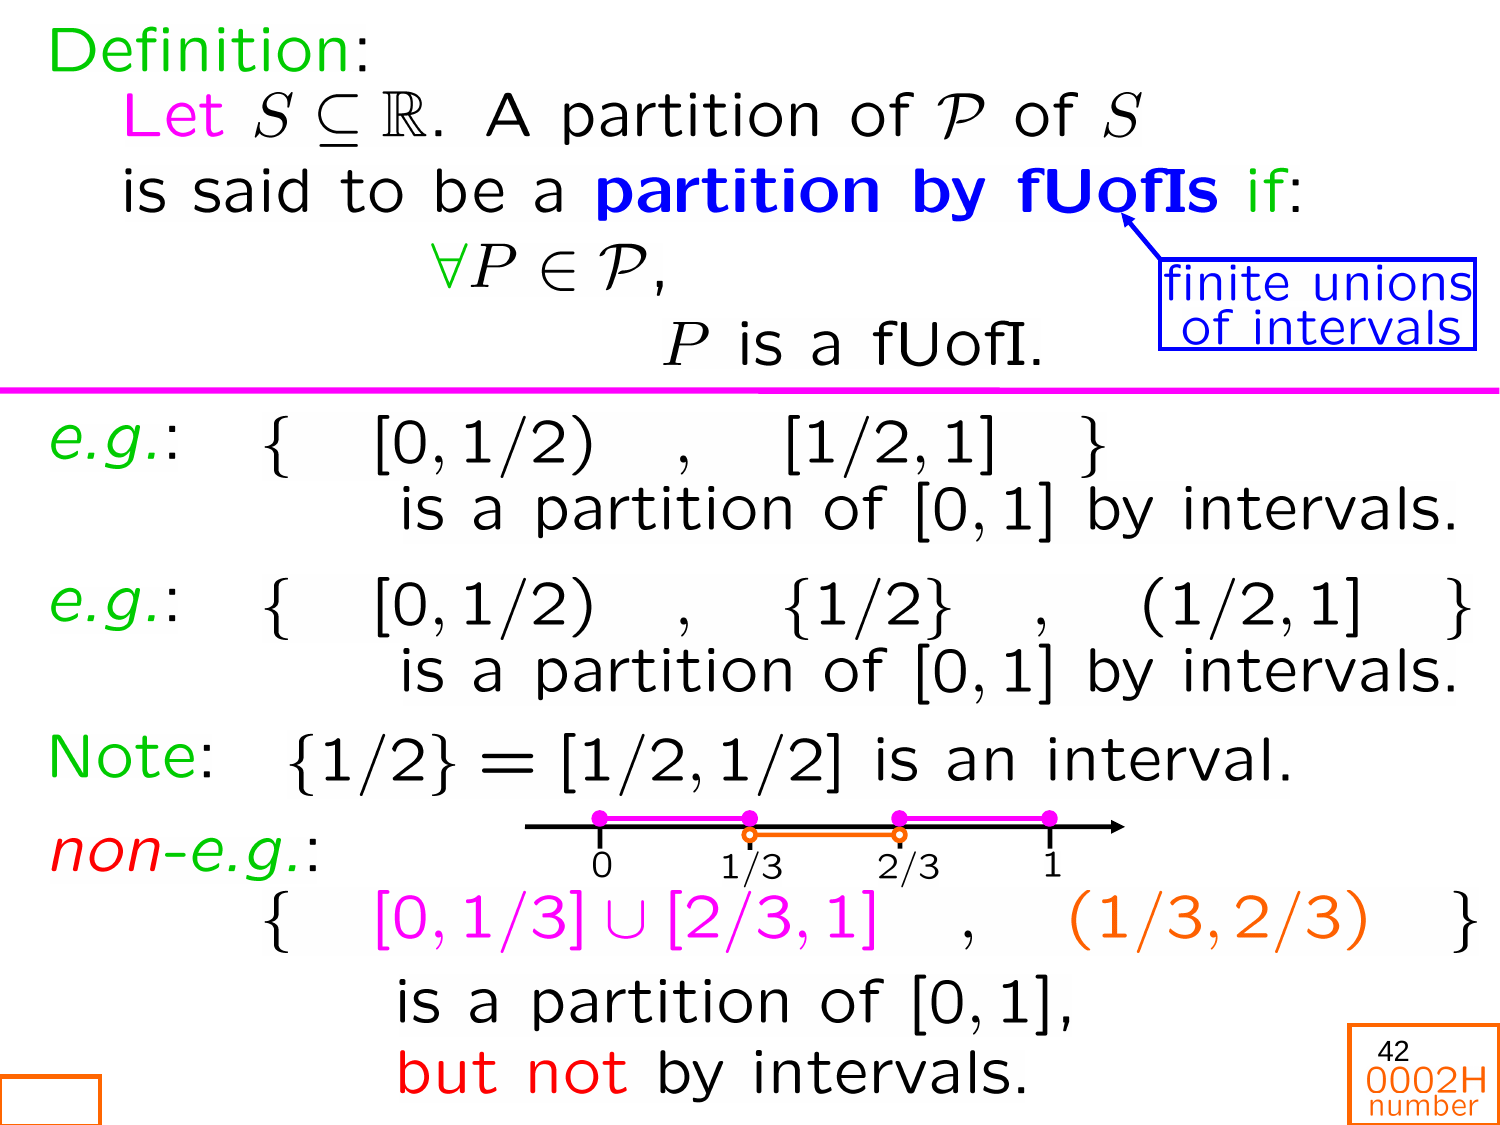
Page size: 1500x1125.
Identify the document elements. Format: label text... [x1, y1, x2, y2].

picture [1365, 1065, 1485, 1116]
picture [262, 574, 1473, 707]
picture [124, 165, 1300, 222]
picture [49, 837, 317, 885]
picture [399, 1049, 1026, 1104]
picture [49, 586, 178, 635]
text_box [743, 833, 906, 842]
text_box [593, 812, 1056, 825]
slide_number 42 [1074, 1024, 1425, 1103]
picture [49, 734, 212, 778]
text_box [0, 1076, 100, 1125]
picture [124, 90, 1142, 147]
picture [262, 887, 1479, 956]
picture [429, 243, 663, 297]
picture [662, 318, 1041, 369]
picture [49, 24, 367, 72]
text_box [1120, 212, 1476, 350]
picture [287, 730, 1291, 800]
text_box [1349, 1025, 1500, 1125]
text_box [524, 814, 1126, 889]
picture [399, 974, 1072, 1037]
picture [262, 412, 1456, 544]
picture [49, 424, 178, 472]
